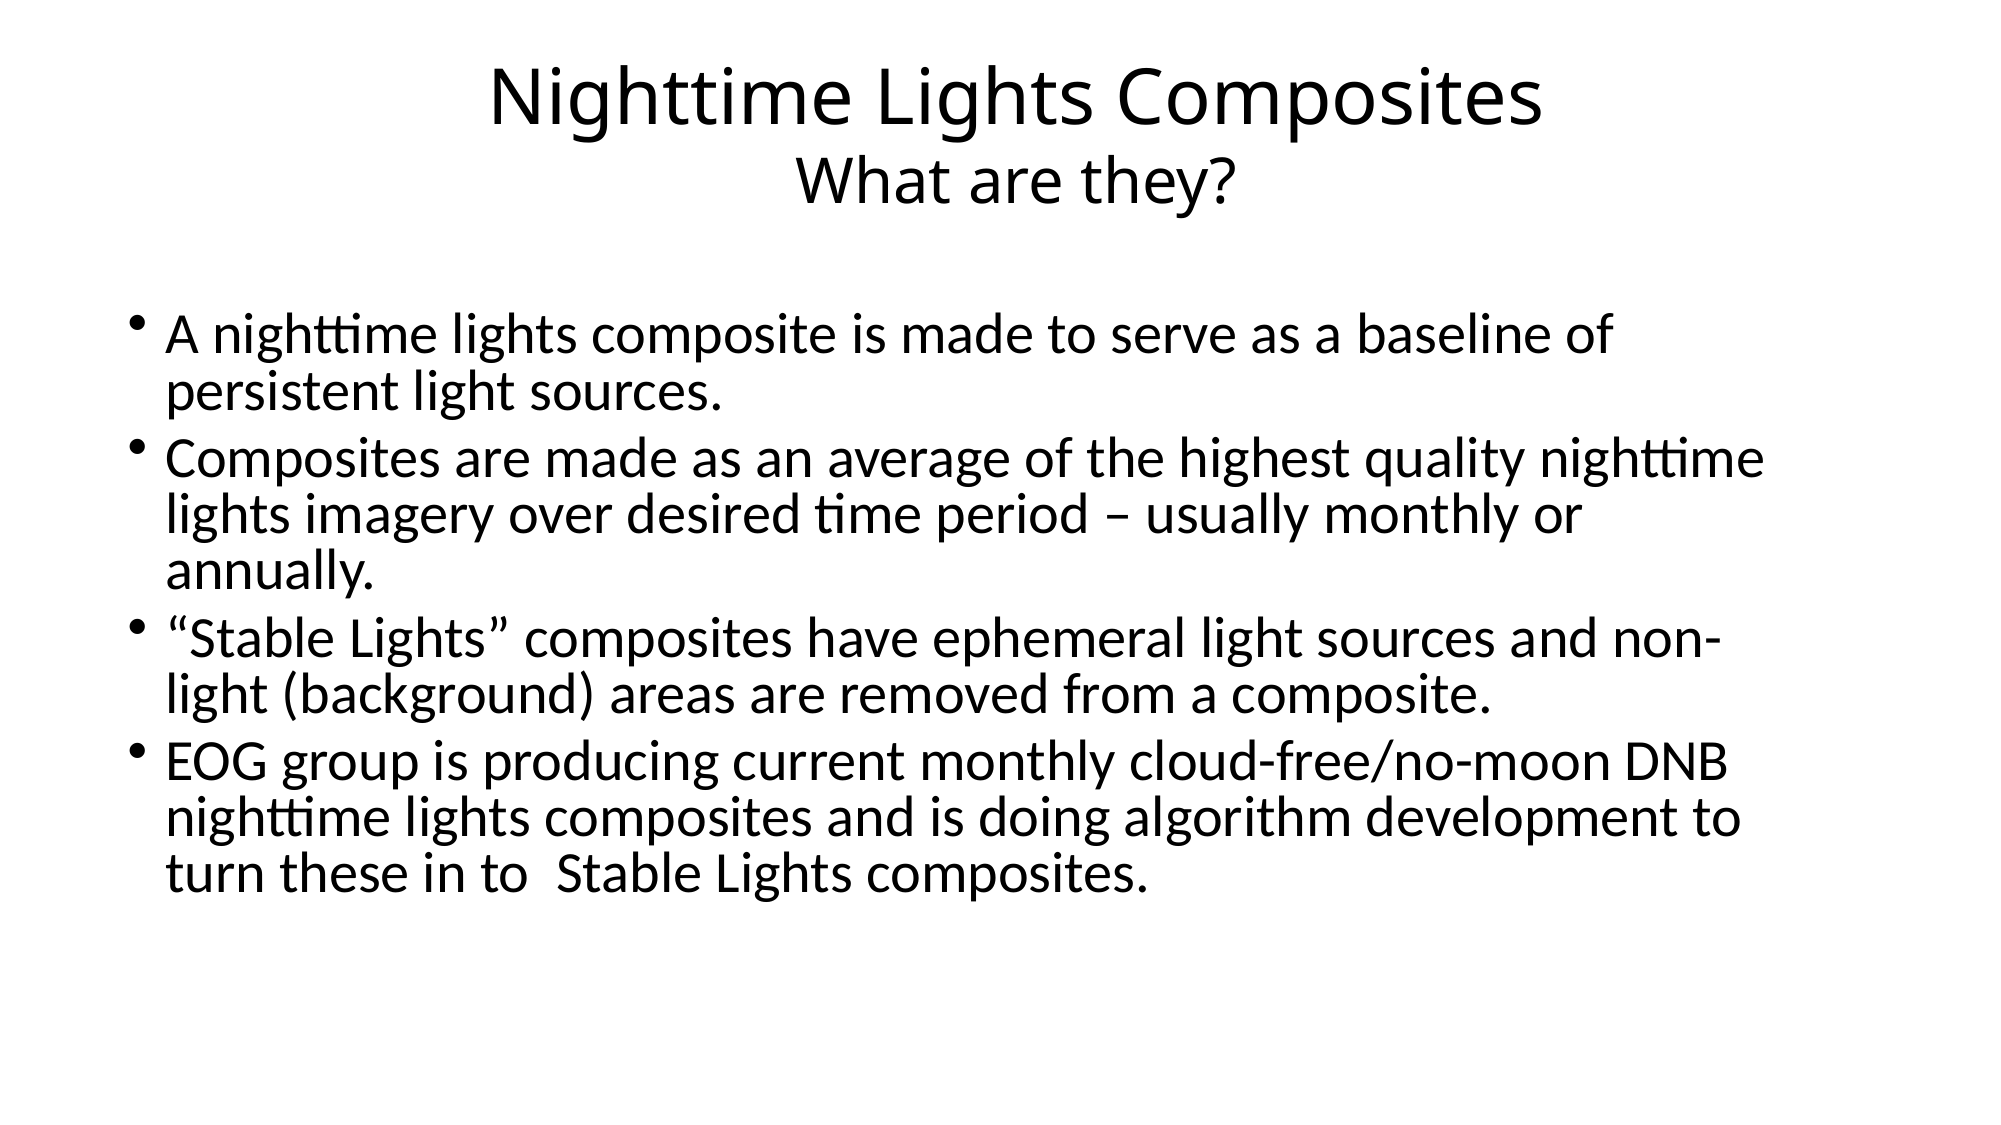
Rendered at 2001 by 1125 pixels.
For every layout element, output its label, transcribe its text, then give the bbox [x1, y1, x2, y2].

text_box A nighttime lights composite is made to serve as a baseline of persistent light sources. Composites are made as an average of the highest quality nighttime lights imagery over desired time period – usually monthly or annually. “Stable Lights” composites have ephemeral light sources and non-light (background) areas are removed from a composite. EOG group is producing current monthly cloud-free/no-moon DNB nighttime lights composites and is doing algorithm development to turn these in to Stable Lights composites. [112, 267, 1815, 1010]
text_box Nighttime Lights Composites What are they? [385, 37, 1648, 225]
